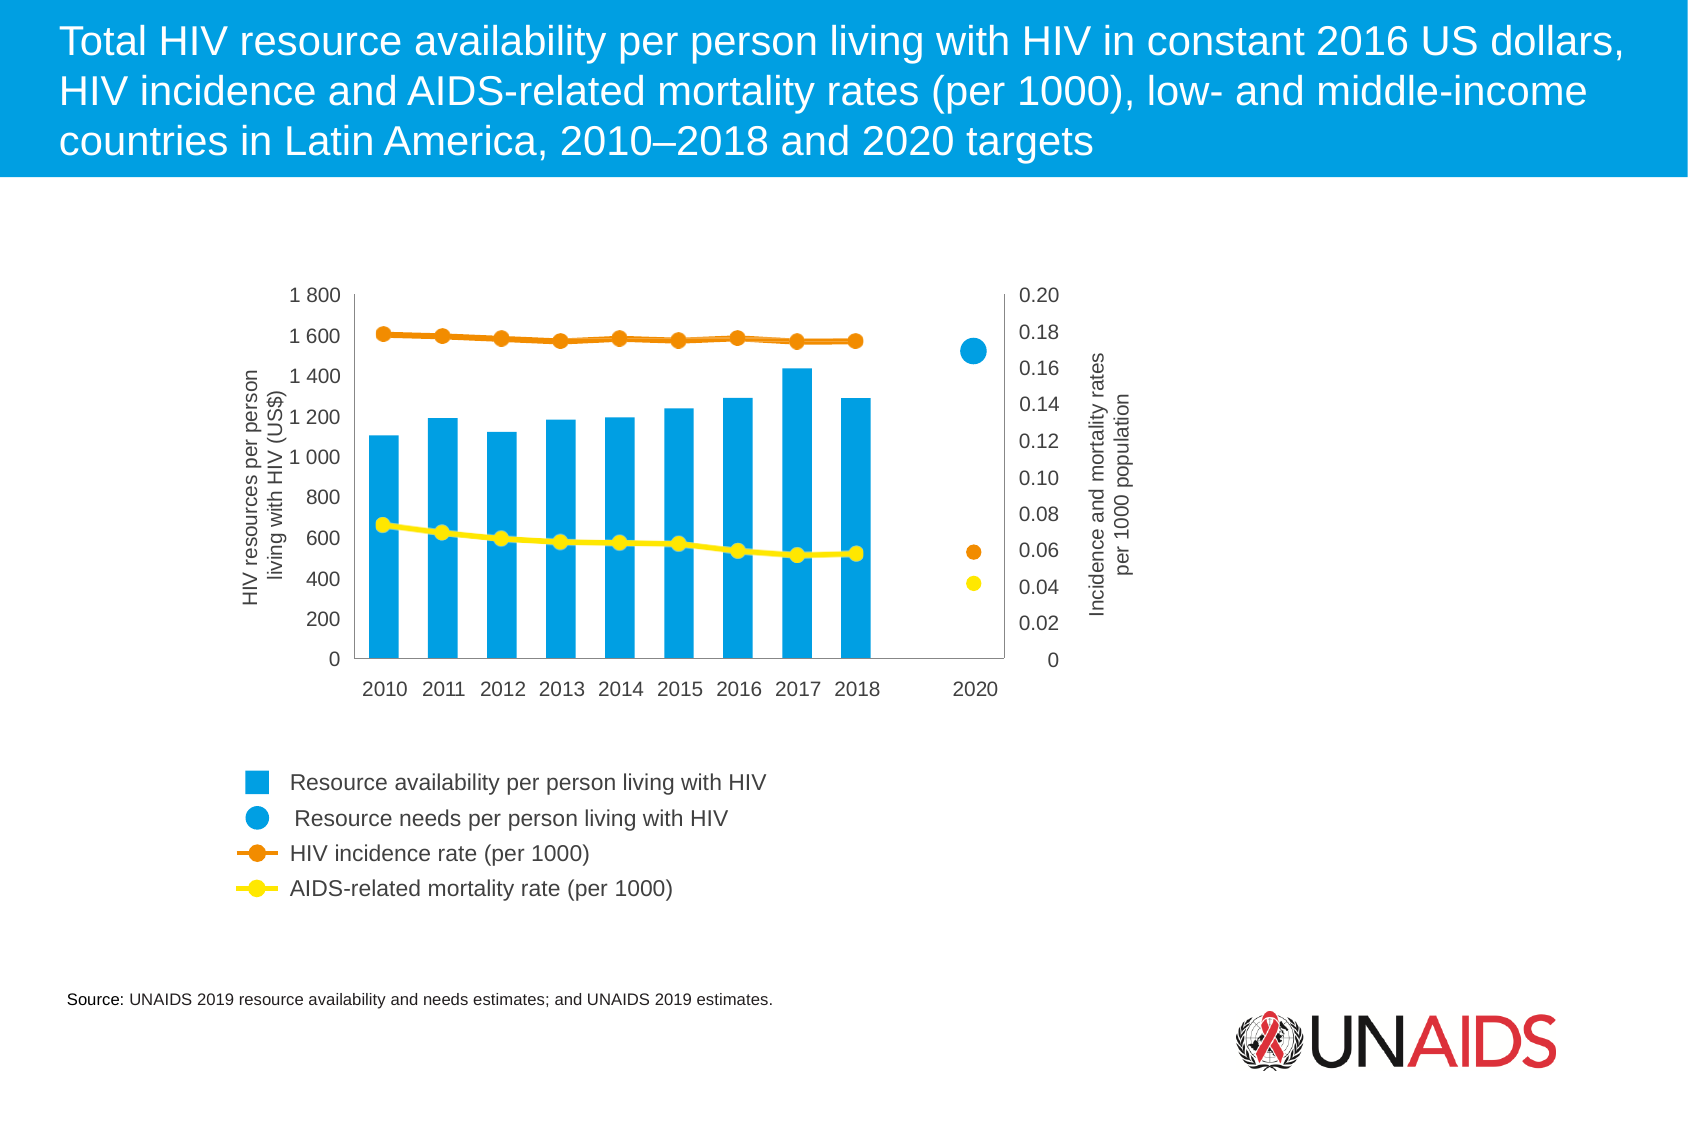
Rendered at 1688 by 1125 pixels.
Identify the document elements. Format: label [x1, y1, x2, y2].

text_box [0, 0, 1688, 1010]
picture [1236, 1011, 1556, 1071]
